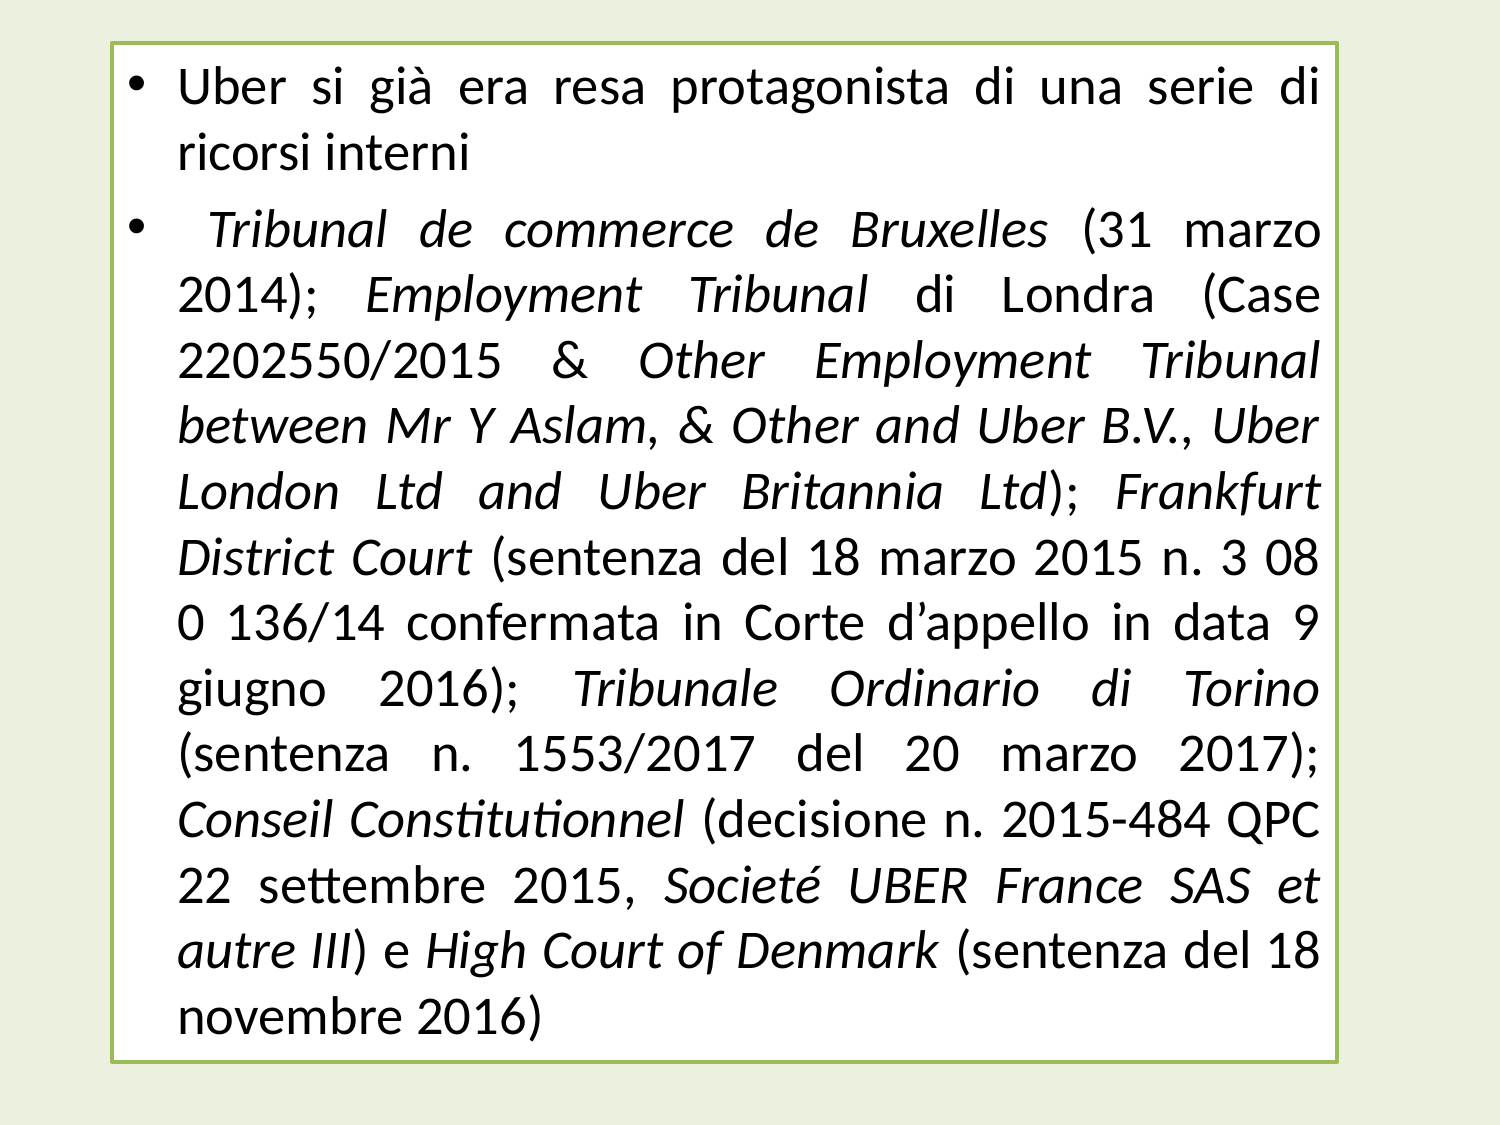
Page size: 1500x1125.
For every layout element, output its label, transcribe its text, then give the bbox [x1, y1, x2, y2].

list Uber si già era resa protagonista di una serie di ricorsi interni Tribunal de commerce de Bruxelles (31 marzo 2014); Employment Tribunal di Londra (Case 2202550/2015 & Other Employment Tribunal between Mr Y Aslam, & Other and Uber B.V., Uber London Ltd and Uber Britannia Ltd); Frankfurt District Court (sentenza del 18 marzo 2015 n. 3 08 0 136/14 confermata in Corte d’appello in data 9 giugno 2016); Tribunale Ordinario di Torino (sentenza n. 1553/2017 del 20 marzo 2017); Conseil Constitutionnel (decisione n. 2015-484 QPC 22 settembre 2015, Societé UBER France SAS et autre III) e High Court of Denmark (sentenza del 18 novembre 2016) [110, 41, 1339, 1064]
